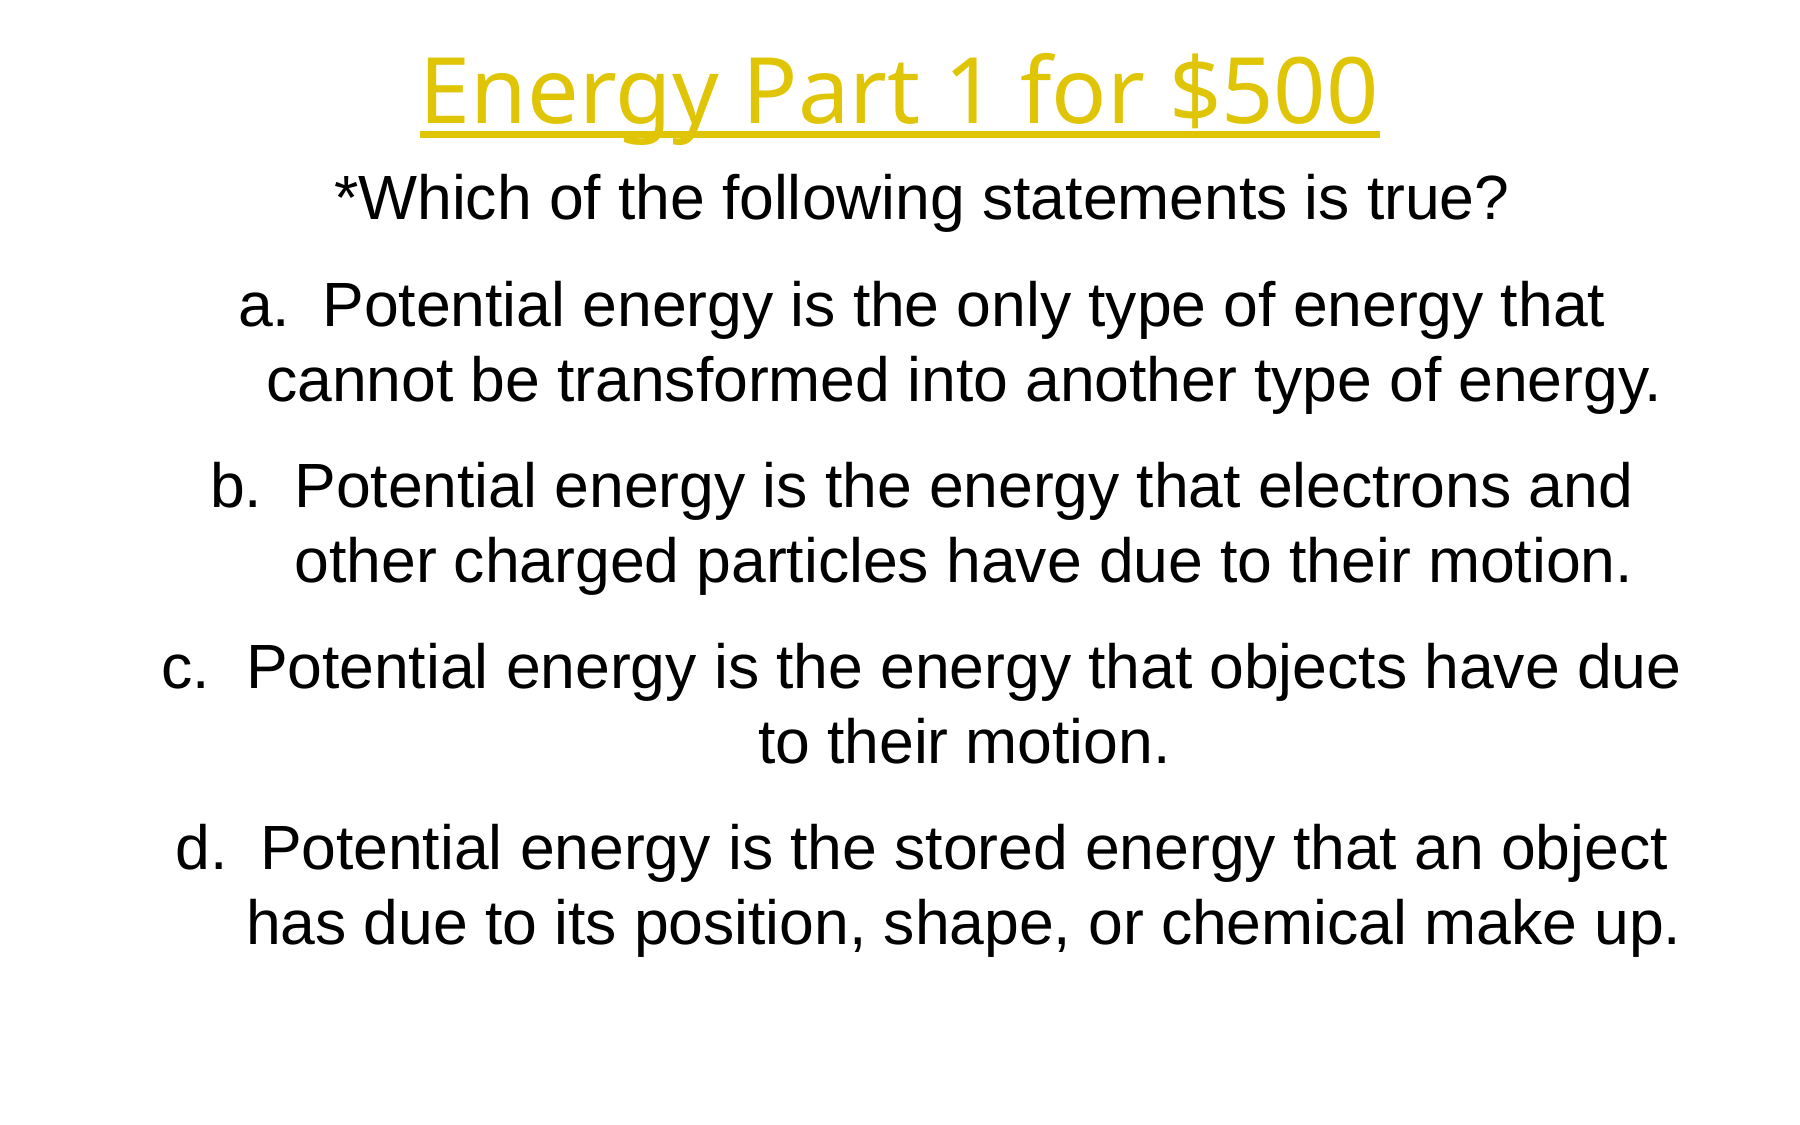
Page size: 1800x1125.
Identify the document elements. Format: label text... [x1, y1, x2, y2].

text_box Energy Part 1 for $500 [0, 24, 1800, 150]
text_box *Which of the following statements is true? Potential energy is the only type of energy that cannot be transformed into another type of energy. Potential energy is the energy that electrons and other charged particles have due to their motion. Potential energy is the energy that objects have due to their motion. Potential energy is the stored energy that an object has due to its position, shape, or chemical make up. [134, 149, 1710, 1085]
